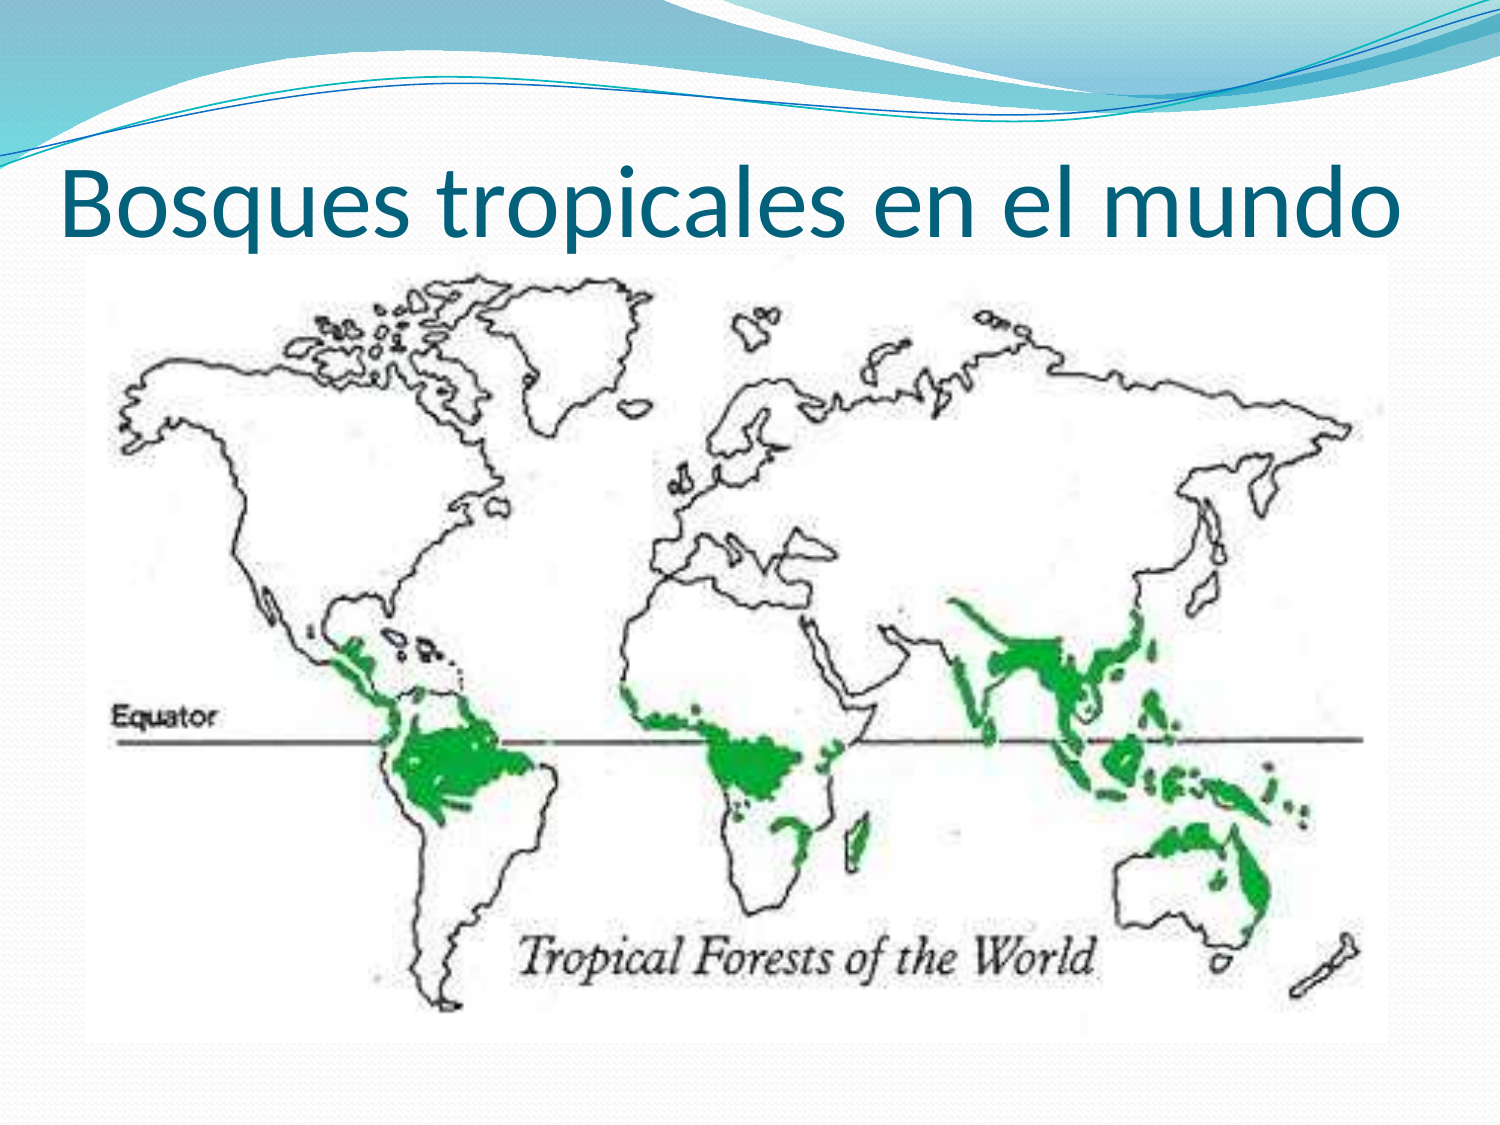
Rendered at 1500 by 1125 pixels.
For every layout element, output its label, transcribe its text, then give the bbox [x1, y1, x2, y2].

picture [84, 255, 1388, 1044]
title Bosques tropicales en el mundo [58, 70, 1409, 258]
